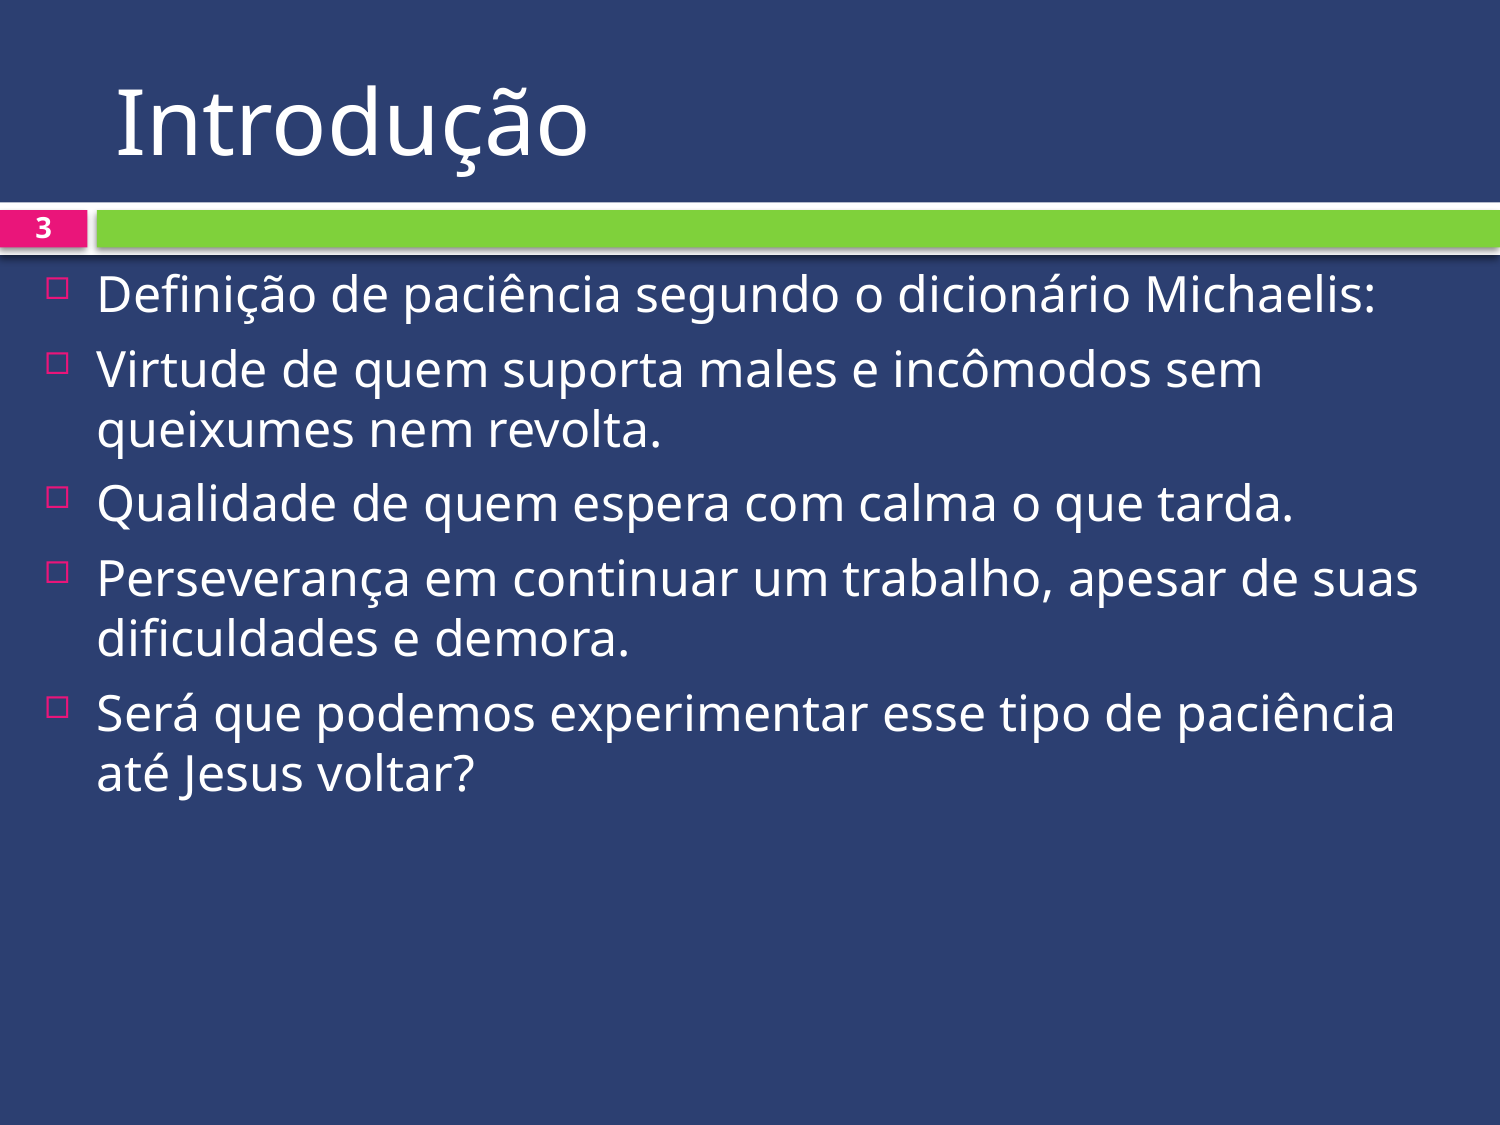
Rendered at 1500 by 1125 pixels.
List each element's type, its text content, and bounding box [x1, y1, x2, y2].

slide_number 3 [0, 208, 88, 249]
list Definição de paciência segundo o dicionário Michaelis: Virtude de quem suporta males e incômodos sem queixumes nem revolta. Qualidade de quem espera com calma o que tarda. Perseverança em continuar um trabalho, apesar de suas dificuldades e demora. Será que podemos experimentar esse tipo de paciência até Jesus voltar? [29, 255, 1459, 1083]
title Introdução [100, 37, 1438, 200]
